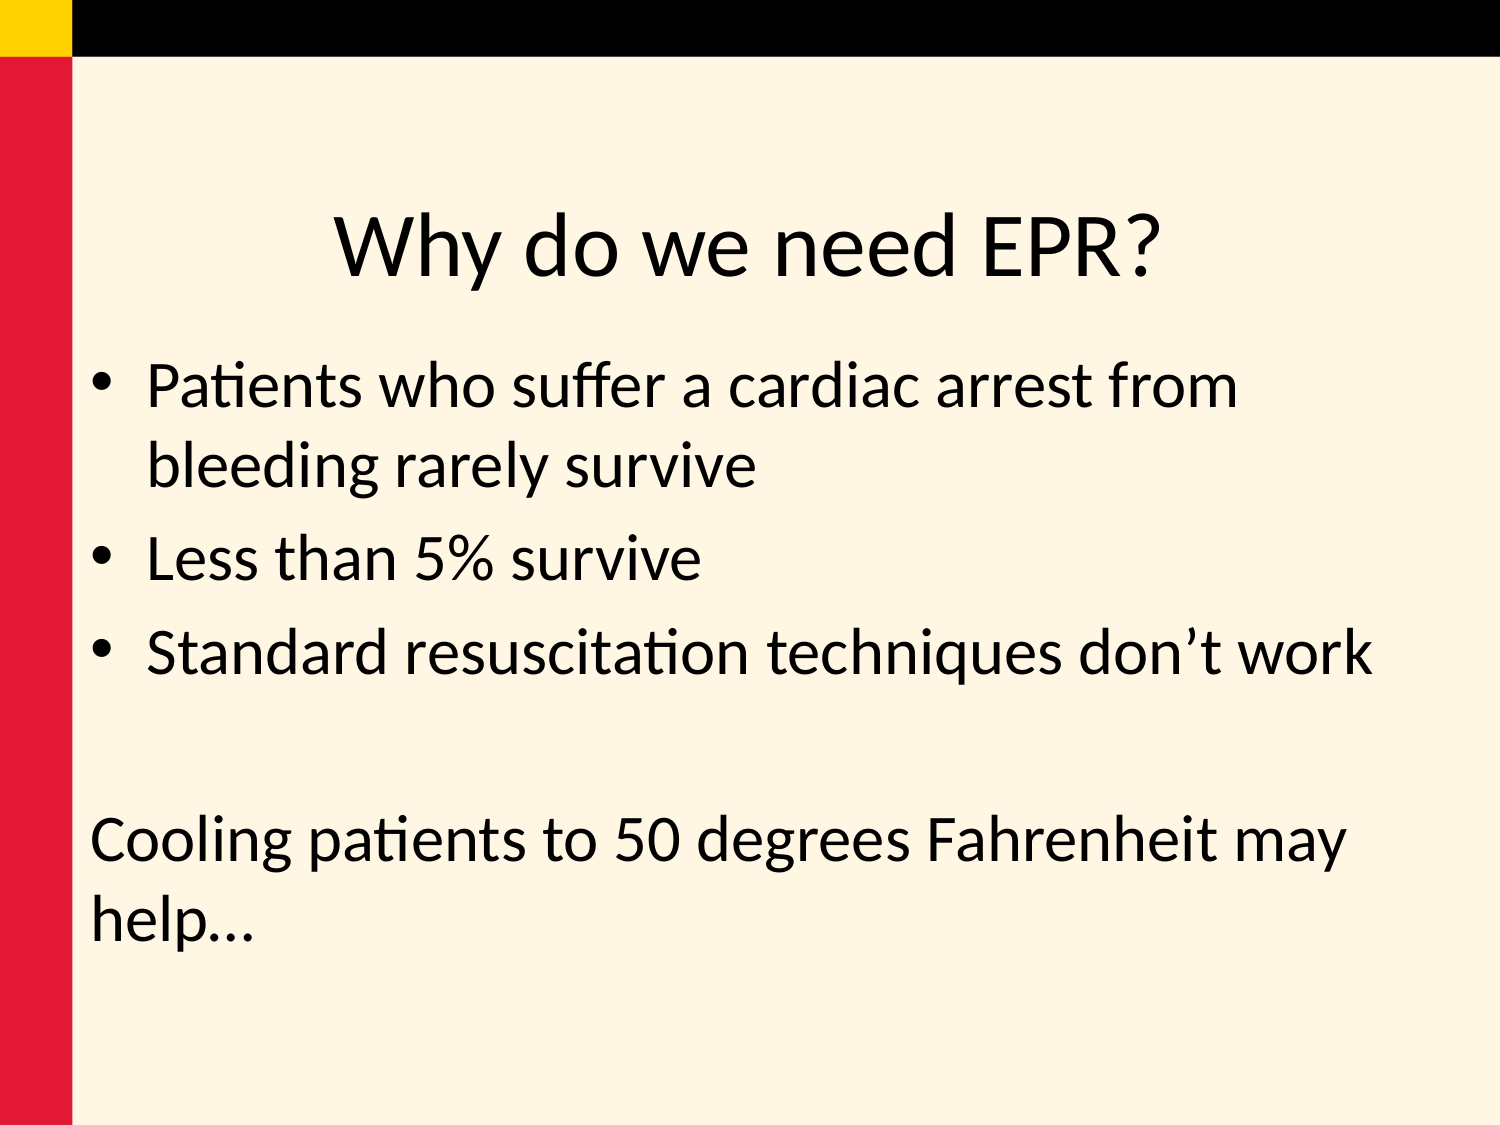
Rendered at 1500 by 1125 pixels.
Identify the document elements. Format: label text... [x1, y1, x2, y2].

picture [0, 0, 1500, 1125]
list Patients who suffer a cardiac arrest from bleeding rarely survive Less than 5% survive Standard resuscitation techniques don’t work Cooling patients to 50 degrees Fahrenheit may help… [75, 333, 1425, 1005]
title Why do we need EPR? [75, 145, 1425, 333]
